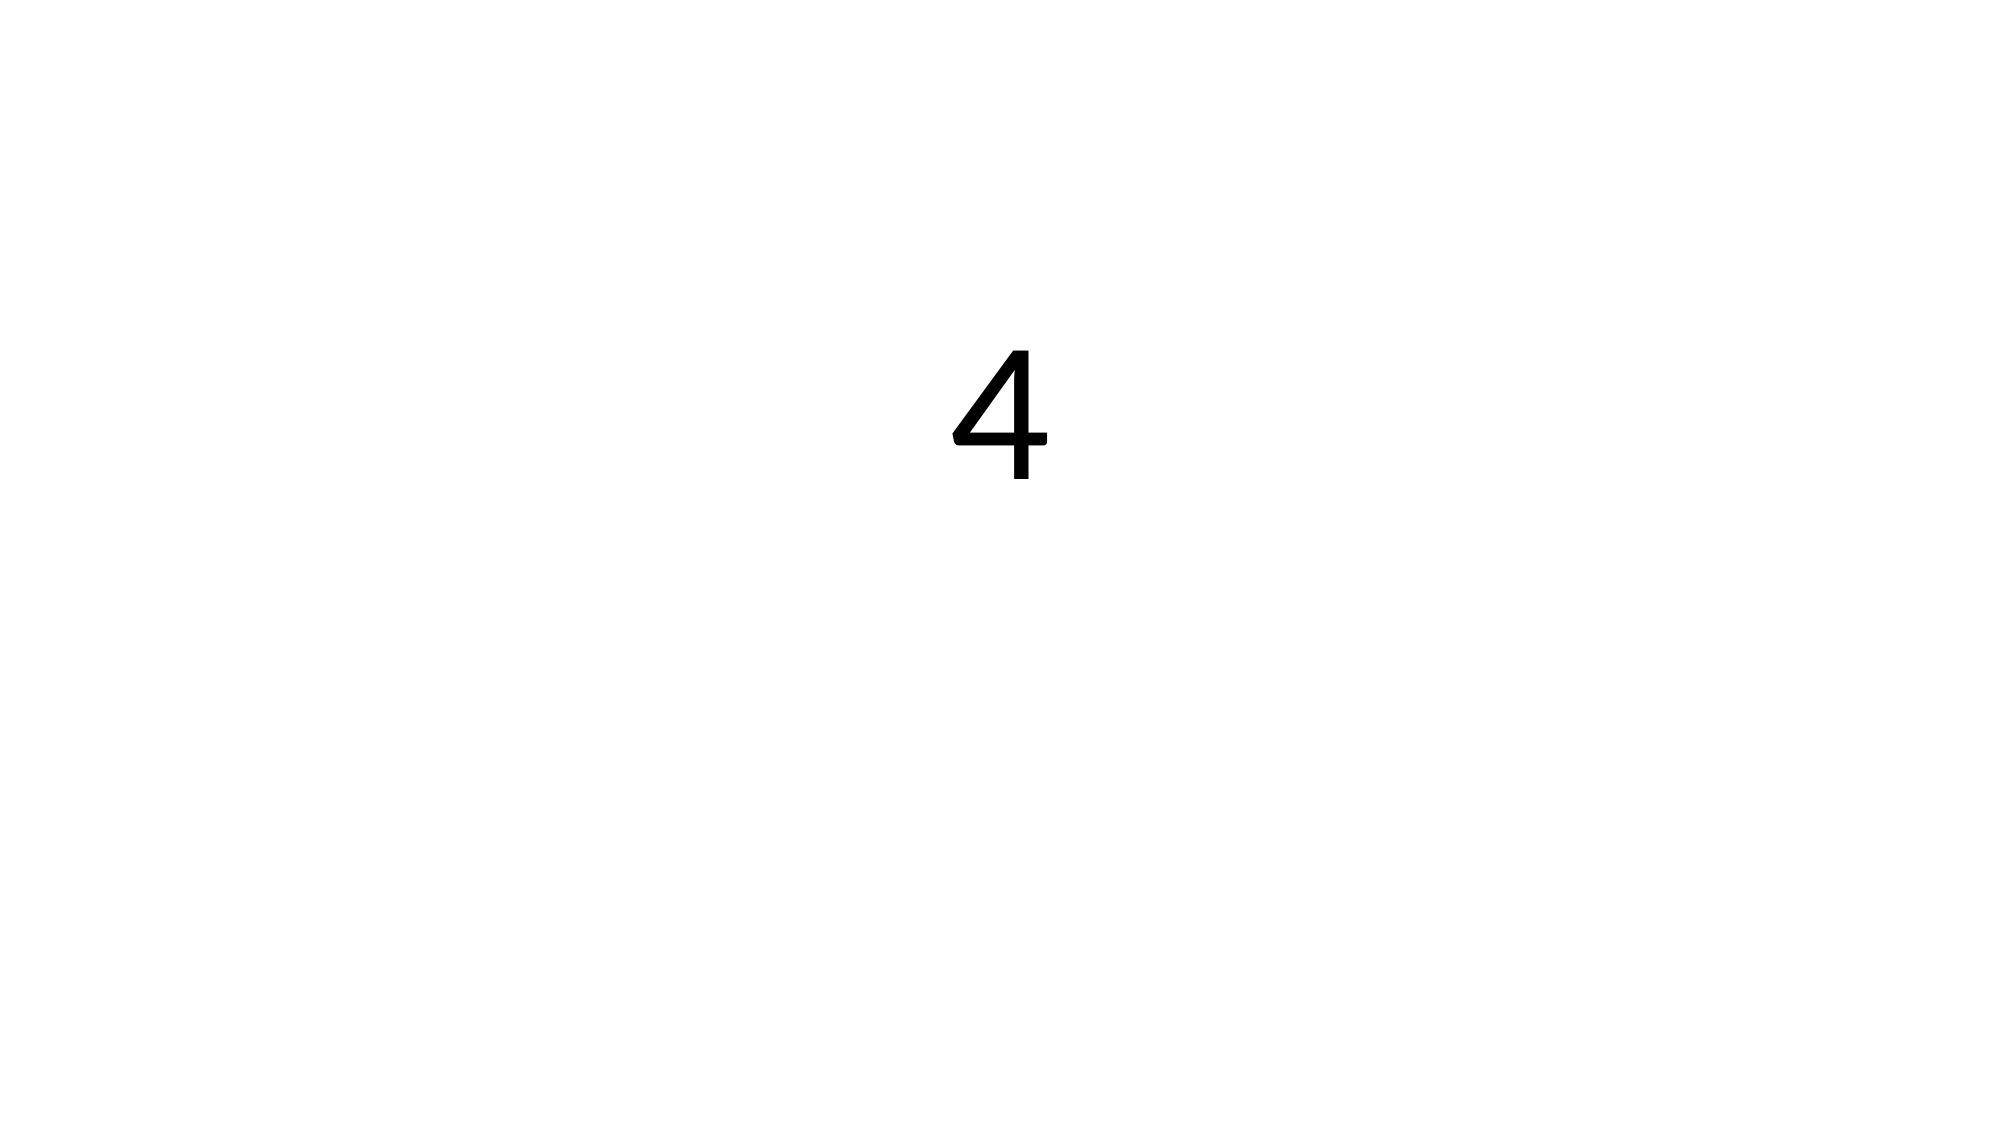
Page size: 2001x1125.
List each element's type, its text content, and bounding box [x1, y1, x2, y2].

list 4 [137, 299, 1863, 1014]
